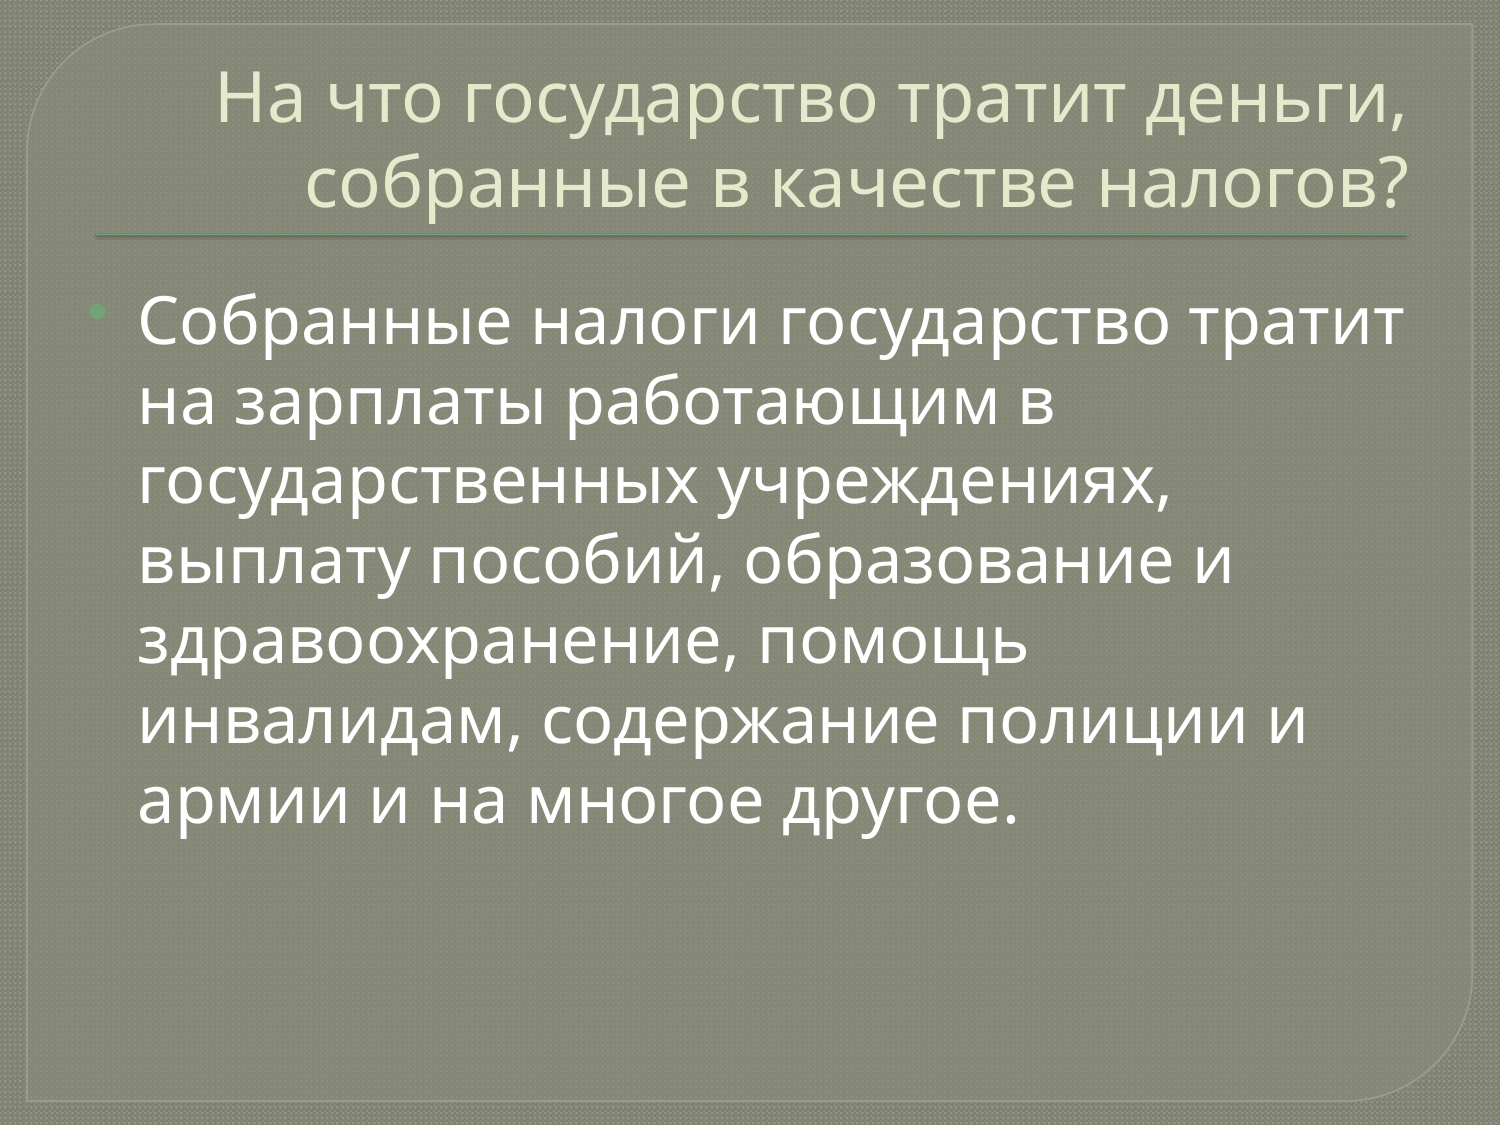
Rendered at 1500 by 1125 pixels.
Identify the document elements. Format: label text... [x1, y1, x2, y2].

list Собранные налоги государство тратит на зарплаты работающим в государственных учреждениях, выплату пособий, образование и здравоохранение, помощь инвалидам, содержание полиции и армии и на многое другое. [75, 270, 1425, 1013]
title На что государство тратит деньги, собранные в качестве налогов? [75, 41, 1425, 230]
